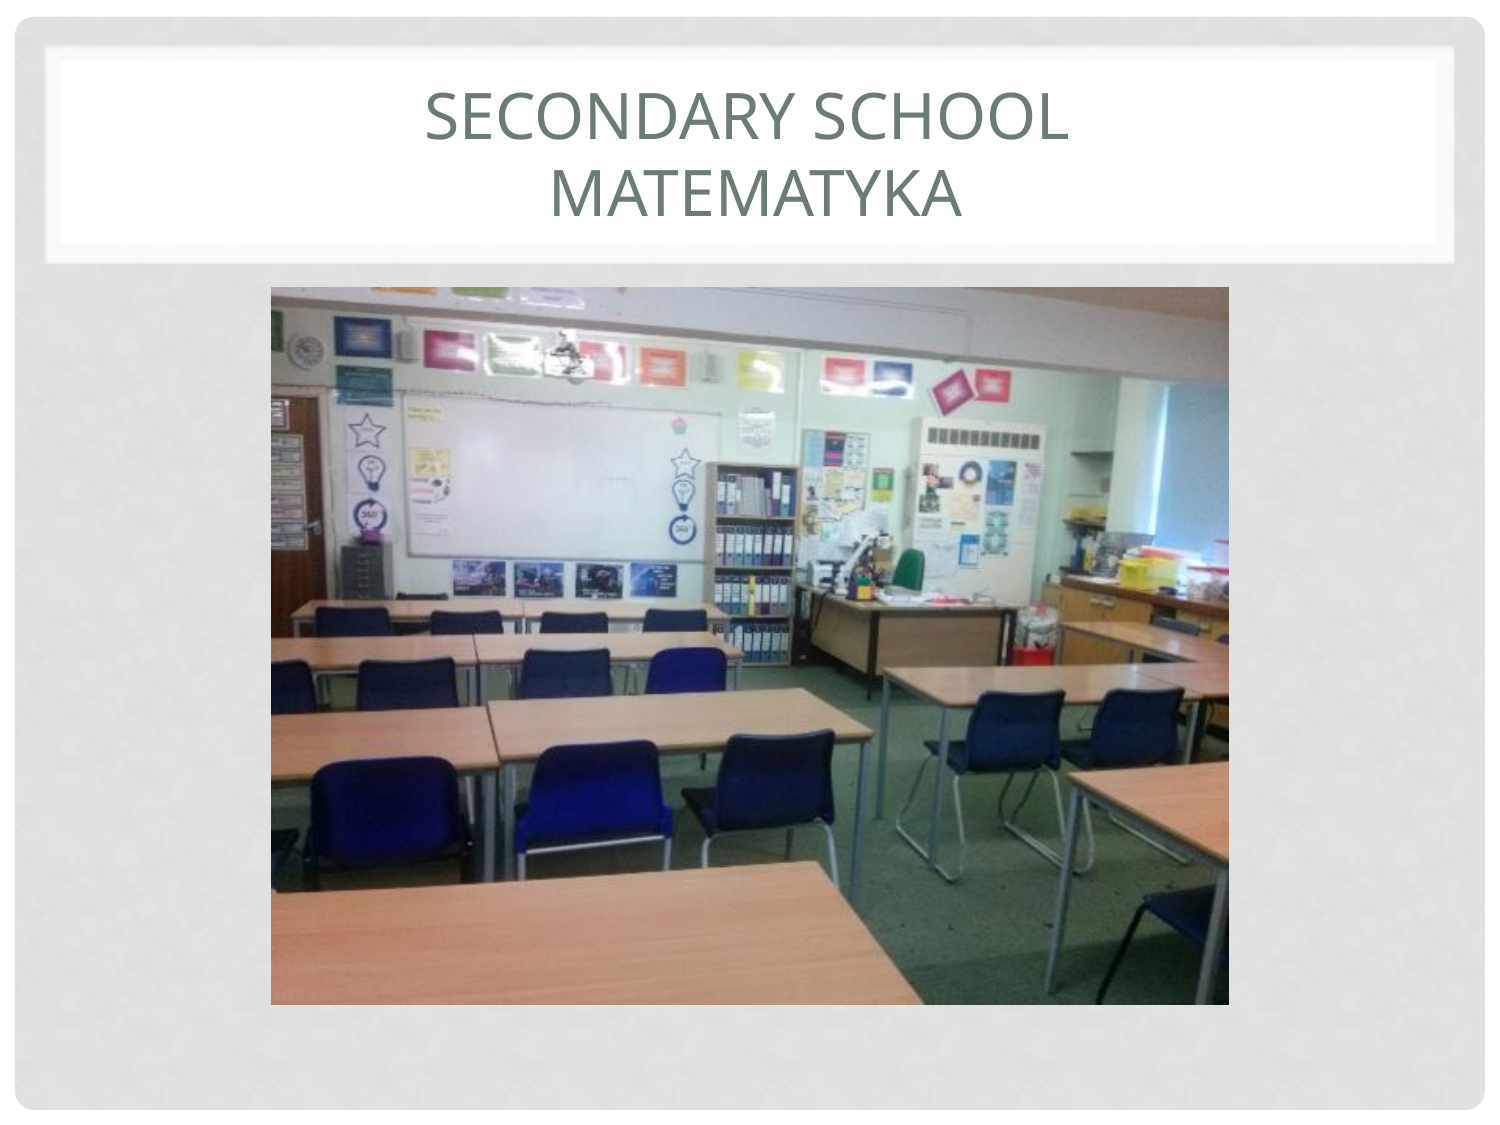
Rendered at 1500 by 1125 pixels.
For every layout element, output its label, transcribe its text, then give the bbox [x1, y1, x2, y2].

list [74, 287, 1426, 1006]
title Secondary school matematyka [69, 66, 1425, 238]
